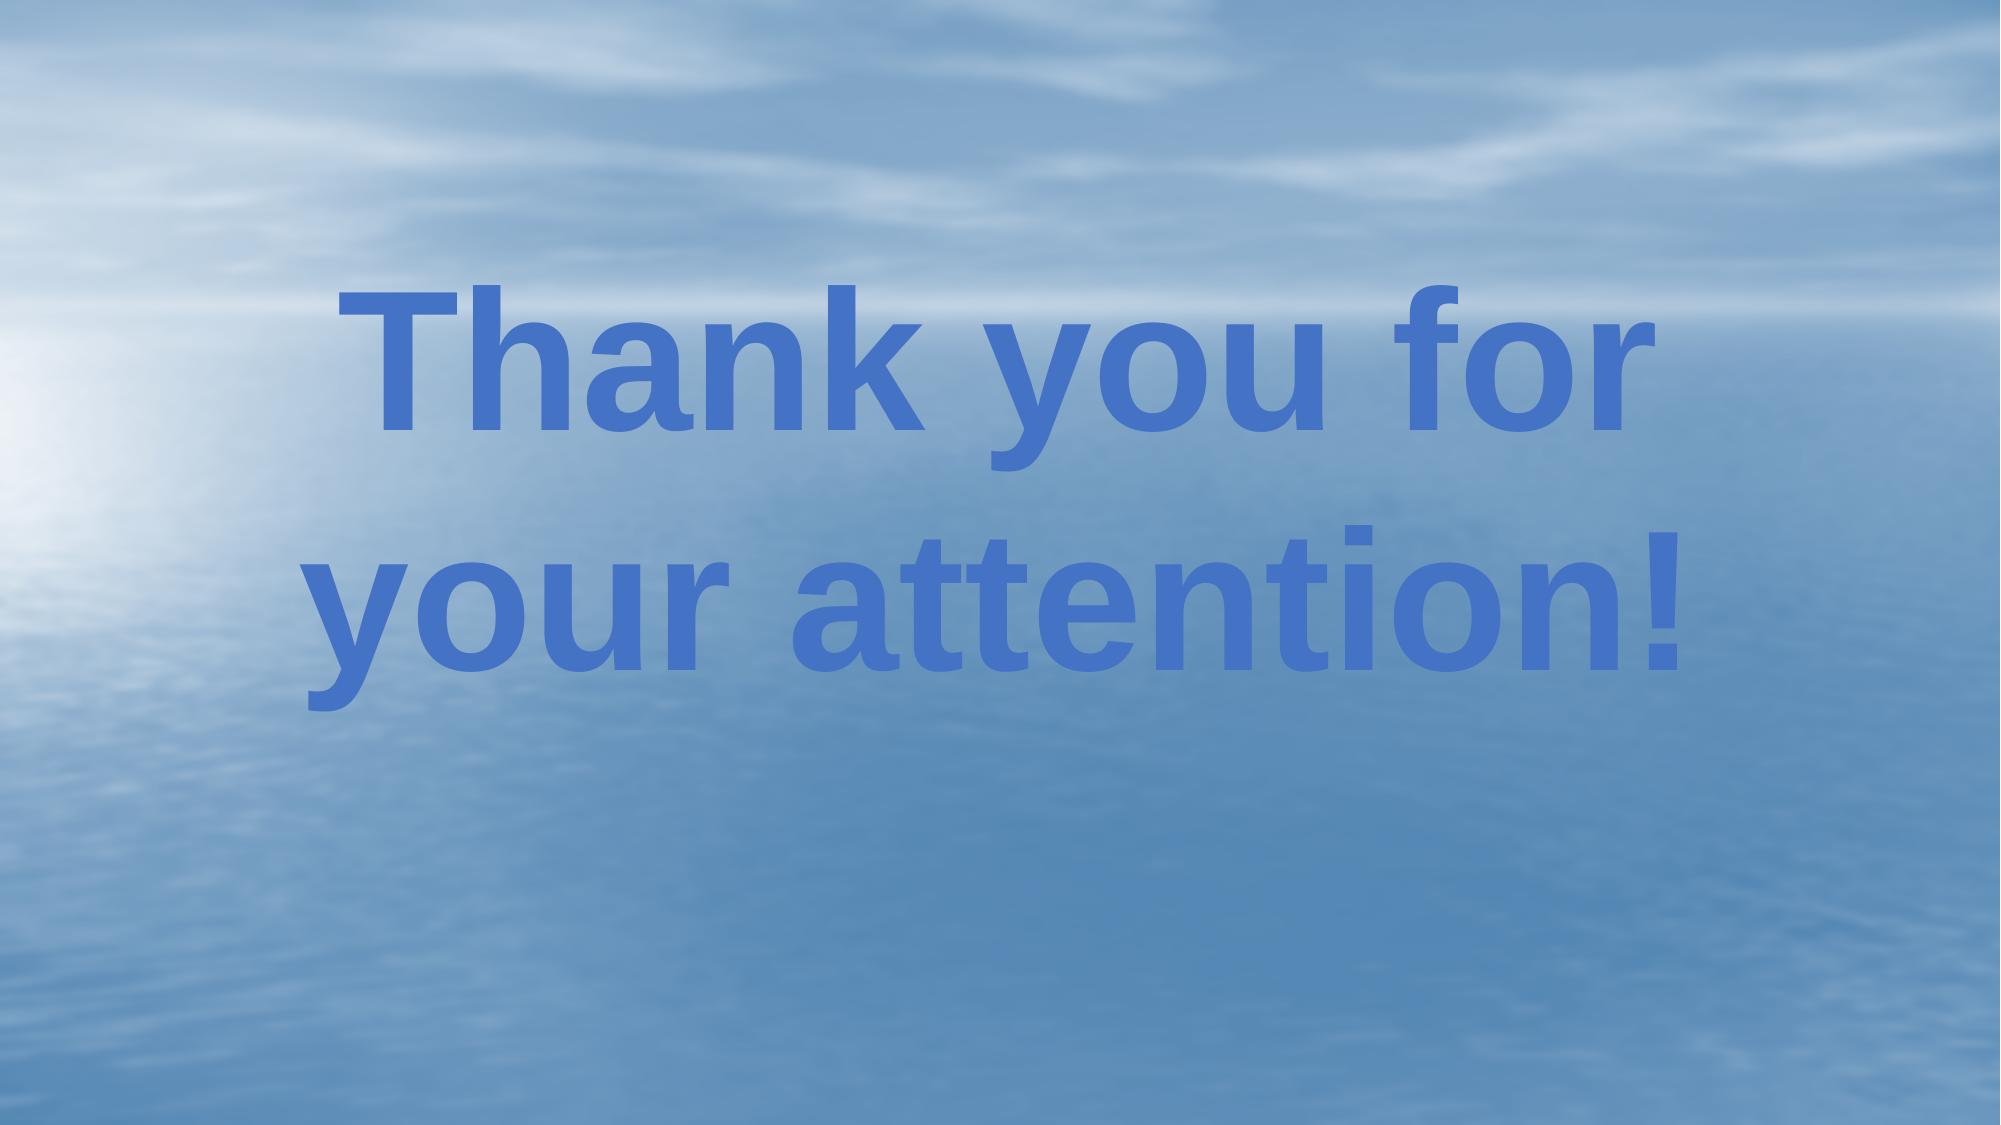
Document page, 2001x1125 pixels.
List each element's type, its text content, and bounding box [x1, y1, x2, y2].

text_box Thank you for your attention! [83, 223, 1915, 719]
